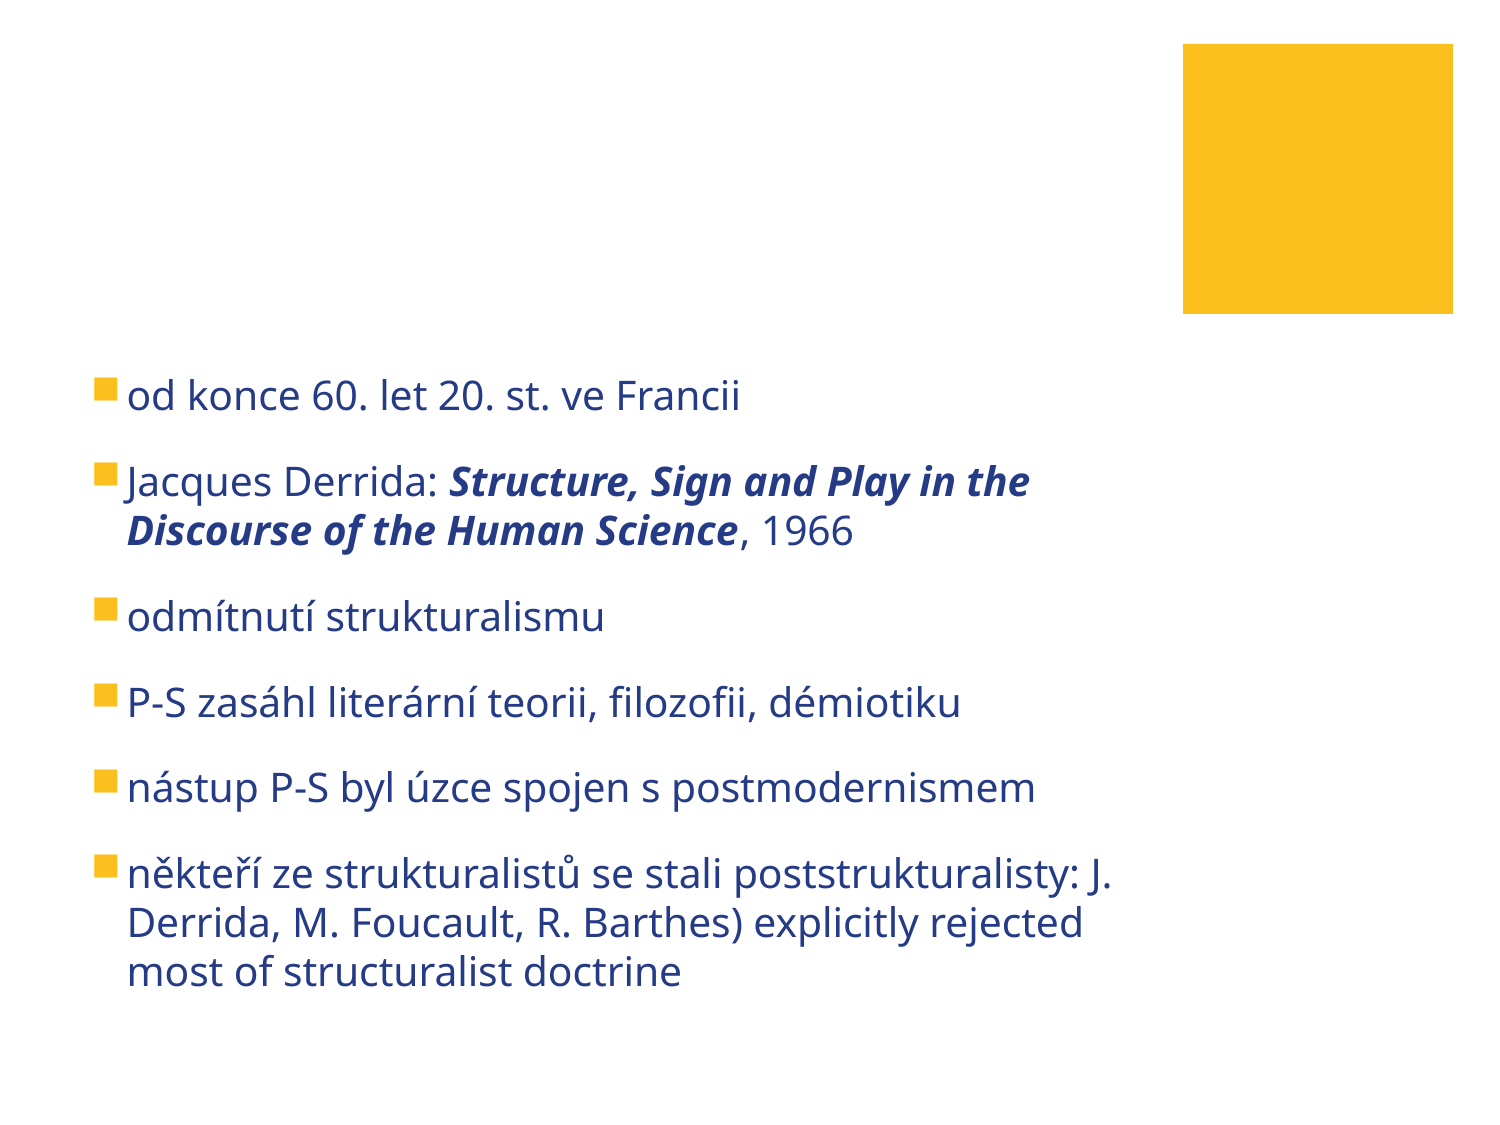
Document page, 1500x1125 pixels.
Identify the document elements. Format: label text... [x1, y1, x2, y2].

list od konce 60. let 20. st. ve Francii Jacques Derrida: Structure, Sign and Play in the Discourse of the Human Science, 1966 odmítnutí strukturalismu P-S zasáhl literární teorii, filozofii, démiotiku nástup P-S byl úzce spojen s postmodernismem někteří ze strukturalistů se stali poststrukturalisty: J. Derrida, M. Foucault, R. Barthes) explicitly rejected most of structuralist doctrine [75, 362, 1143, 1005]
